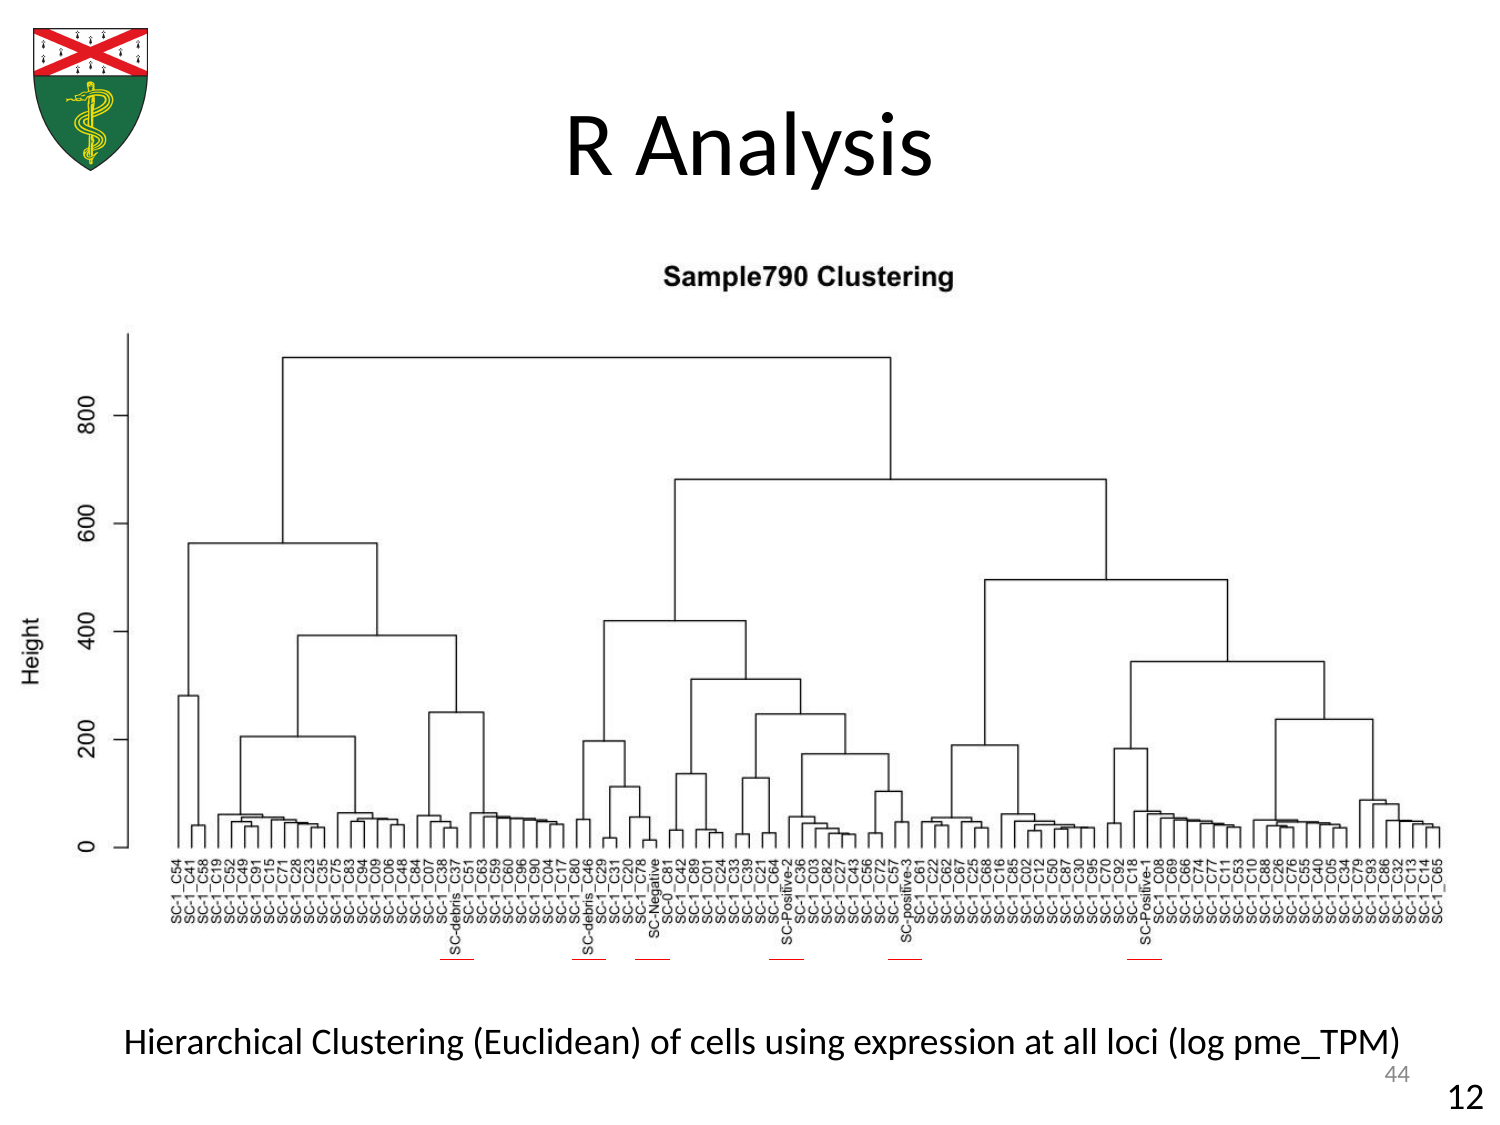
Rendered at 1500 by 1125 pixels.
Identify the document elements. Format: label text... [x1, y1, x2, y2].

picture [33, 28, 148, 171]
slide_number 44 [1074, 1042, 1425, 1103]
text_box 12 [1431, 1070, 1500, 1125]
title R Analysis [75, 45, 1425, 233]
picture [19, 244, 1481, 973]
text_box Hierarchical Clustering (Euclidean) of cells using expression at all loci (log pme_TPM) [108, 1009, 1500, 1070]
